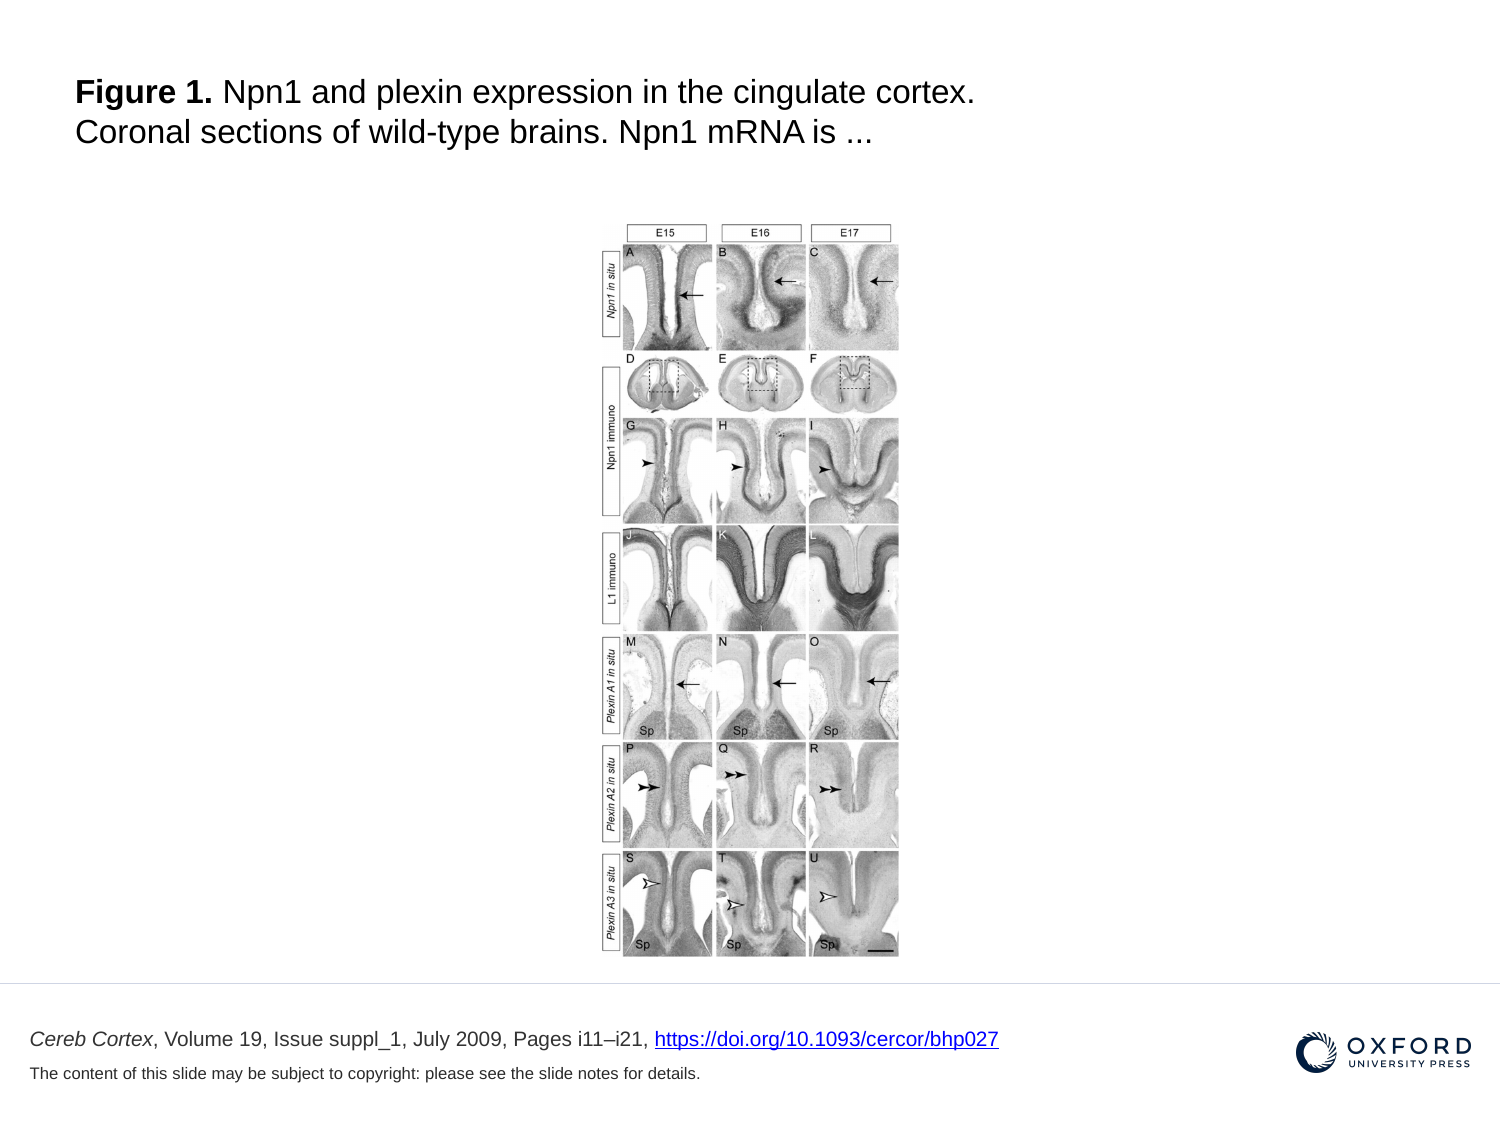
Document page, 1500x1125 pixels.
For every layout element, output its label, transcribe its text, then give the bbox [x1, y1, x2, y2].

title Figure 1. Npn1 and plexin expression in the cingulate cortex. Coronal sections of wild-type brains. Npn1 mRNA is ... [75, 69, 1078, 171]
picture [1296, 1032, 1471, 1073]
picture [602, 224, 899, 957]
footer Cereb Cortex, Volume 19, Issue suppl_1, July 2009, Pages i11–i21, https://doi.org/10.1093/cercor/bhp027 The content of this slide may be subject to copyright: please see the slide notes for details. [0, 983, 1260, 1125]
